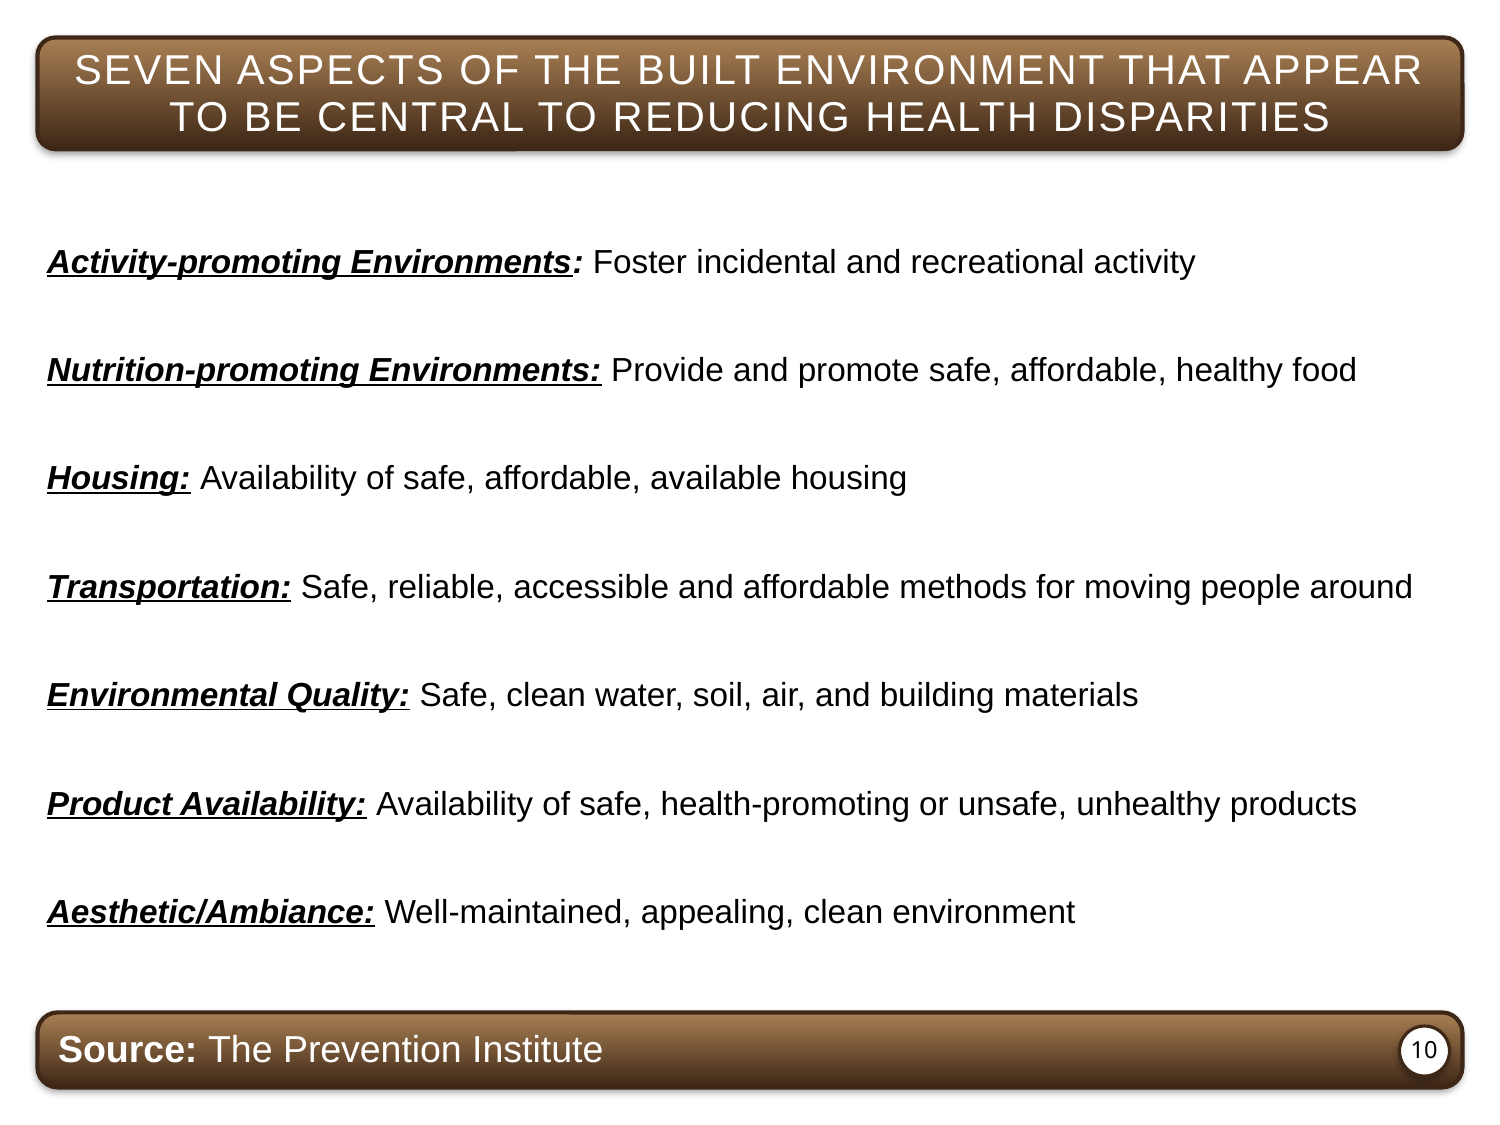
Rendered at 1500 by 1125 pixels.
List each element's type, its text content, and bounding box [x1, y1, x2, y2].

text_box SEVEN ASPECTS OF THE BUILT ENVIRONMENT THAT APPEAR TO BE CENTRAL TO REDUCING HEALTH DISPARITIES [36, 36, 1464, 150]
text_box Source: The Prevention Institute [36, 1011, 1464, 1089]
slide_number 10 [1387, 1026, 1462, 1076]
text_box Activity-promoting Environments: Foster incidental and recreational activity Nutrition-promoting Environments: Provide and promote safe, affordable, healthy food Housing: Availability of safe, affordable, available housing Transportation: Safe, reliable, accessible and affordable methods for moving people around Environmental Quality: Safe, clean water, soil, air, and building materials Product Availability: Availability of safe, health-promoting or unsafe, unhealthy products Aesthetic/Ambiance: Well-maintained, appealing, clean environment [32, 218, 1468, 938]
